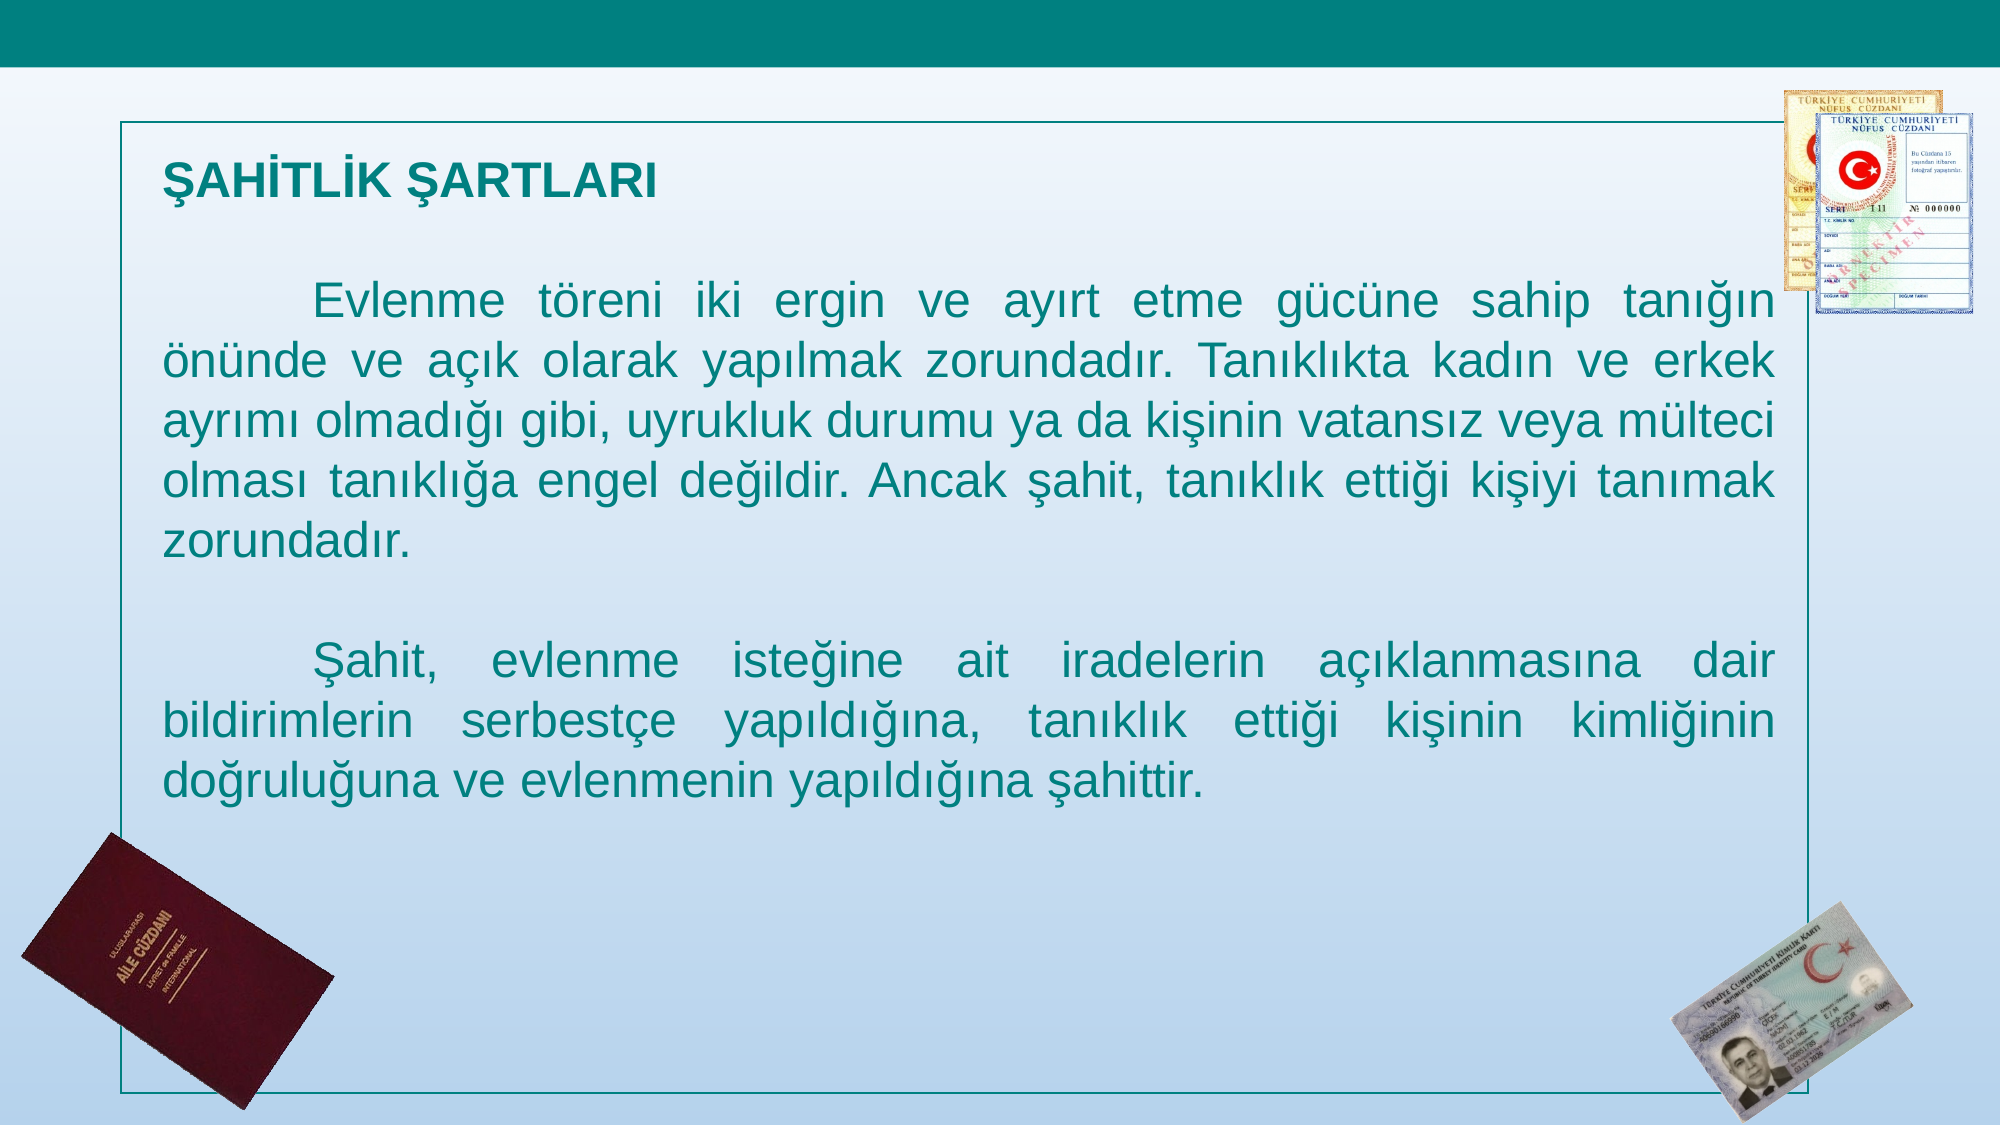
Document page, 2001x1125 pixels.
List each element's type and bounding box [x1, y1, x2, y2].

picture [16, 830, 340, 1114]
text_box [0, 0, 2000, 68]
text_box [120, 121, 1809, 1094]
picture [1670, 901, 1913, 1123]
text_box [1784, 90, 1974, 314]
